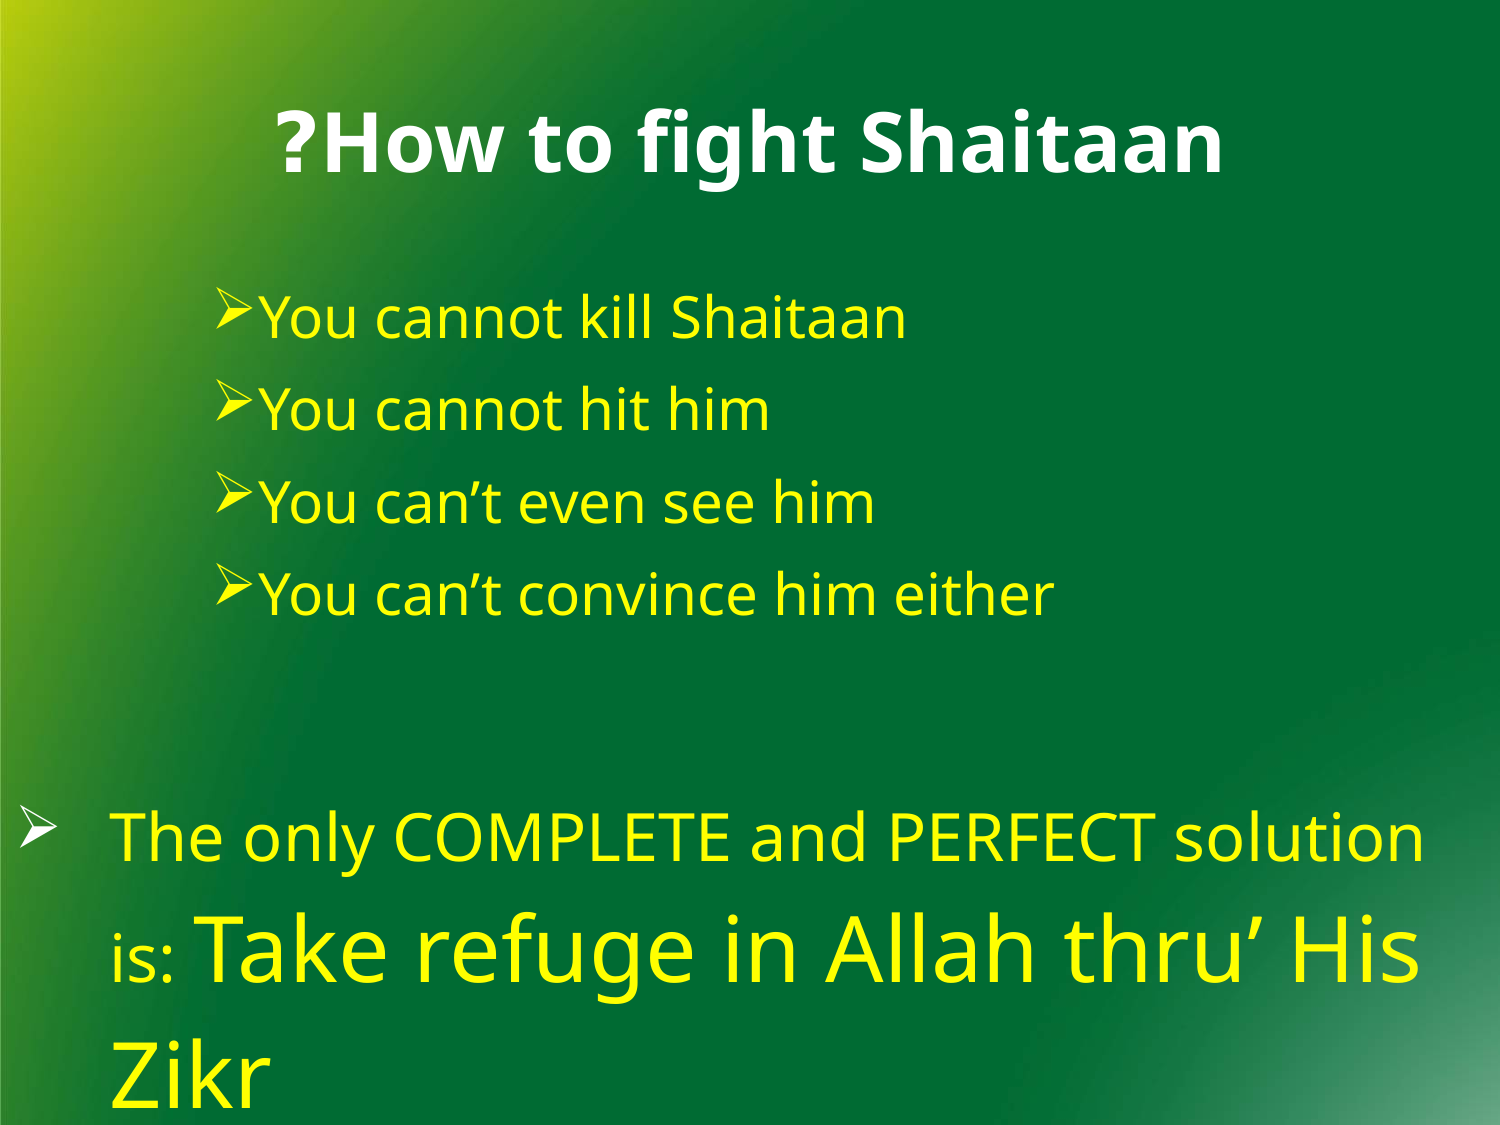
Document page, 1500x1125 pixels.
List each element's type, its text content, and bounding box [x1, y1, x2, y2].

title How to fight Shaitaan? [74, 45, 1426, 234]
list You cannot kill Shaitaan You cannot hit him You can’t even see him You can’t convince him either [74, 262, 1426, 638]
text_box The only COMPLETE and PERFECT solution is: Take refuge in Allah thru’ His Zikr [0, 774, 1500, 1125]
picture [0, 0, 1500, 774]
